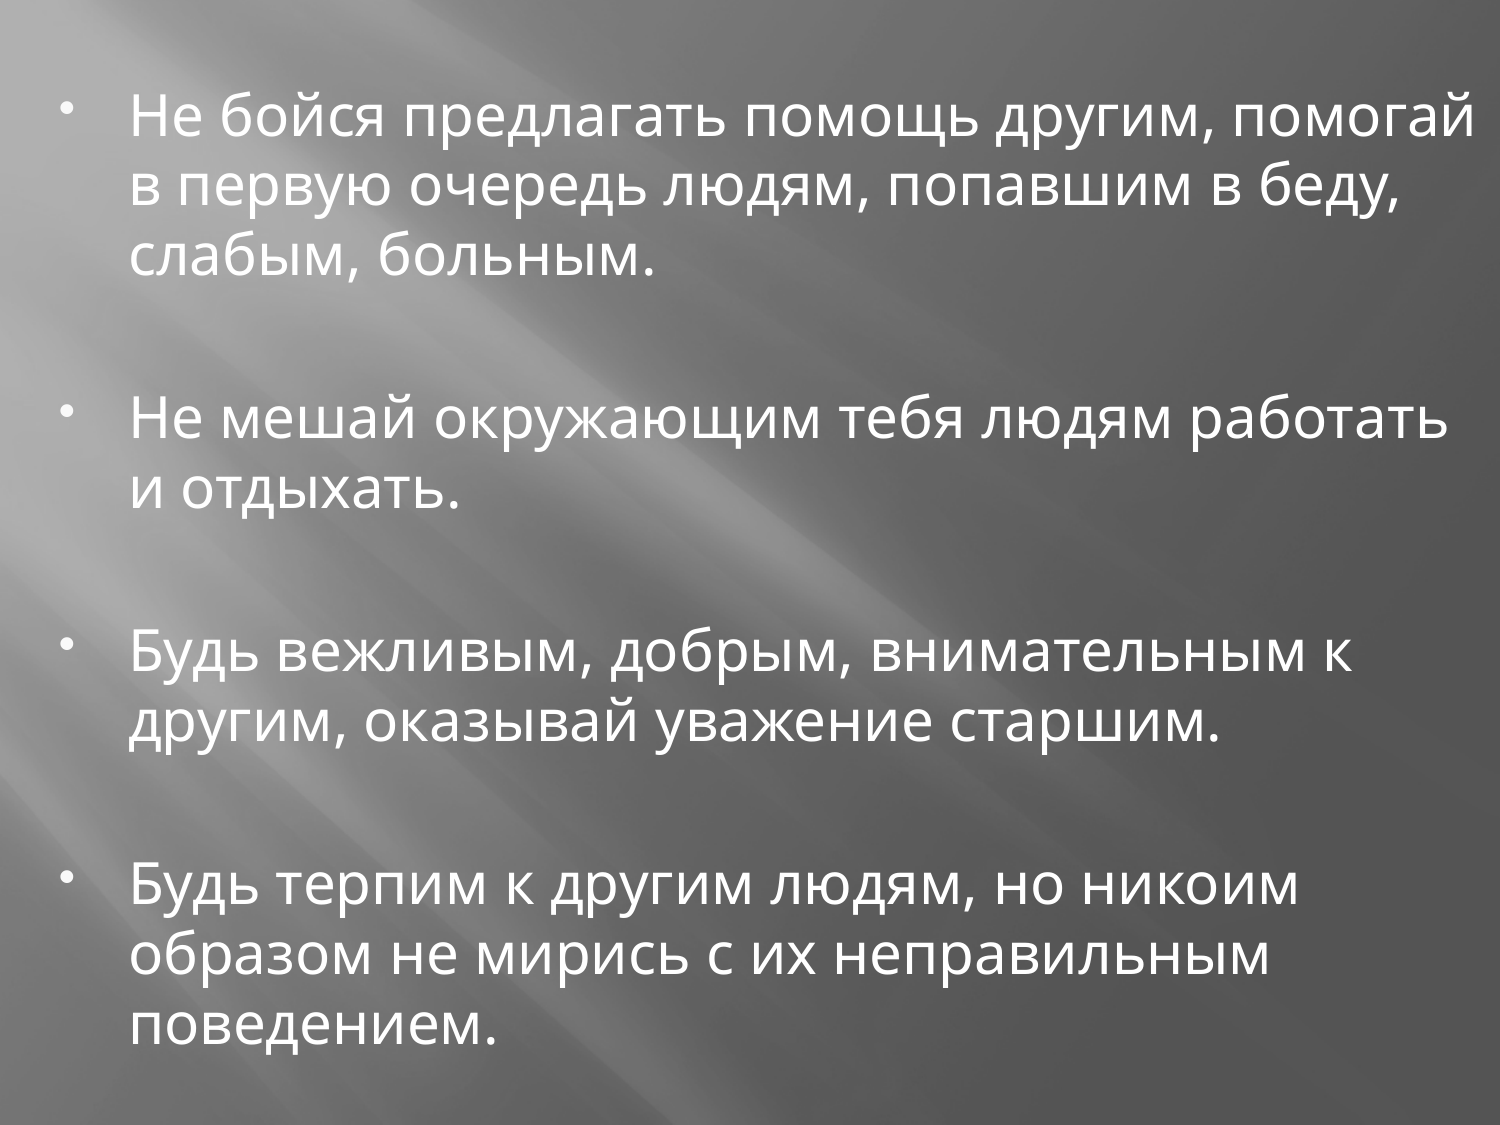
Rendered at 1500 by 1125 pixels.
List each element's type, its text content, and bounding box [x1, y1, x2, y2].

list Не бойся предлагать помощь другим, помогай в первую очередь людям, попавшим в беду, слабым, больным. Не мешай окружающим тебя людям работать и отдыхать. Будь вежливым, добрым, внимательным к другим, оказывай уважение старшим. Будь терпим к другим людям, но никоим образом не мирись с их неправильным поведением. [23, 70, 1500, 1079]
